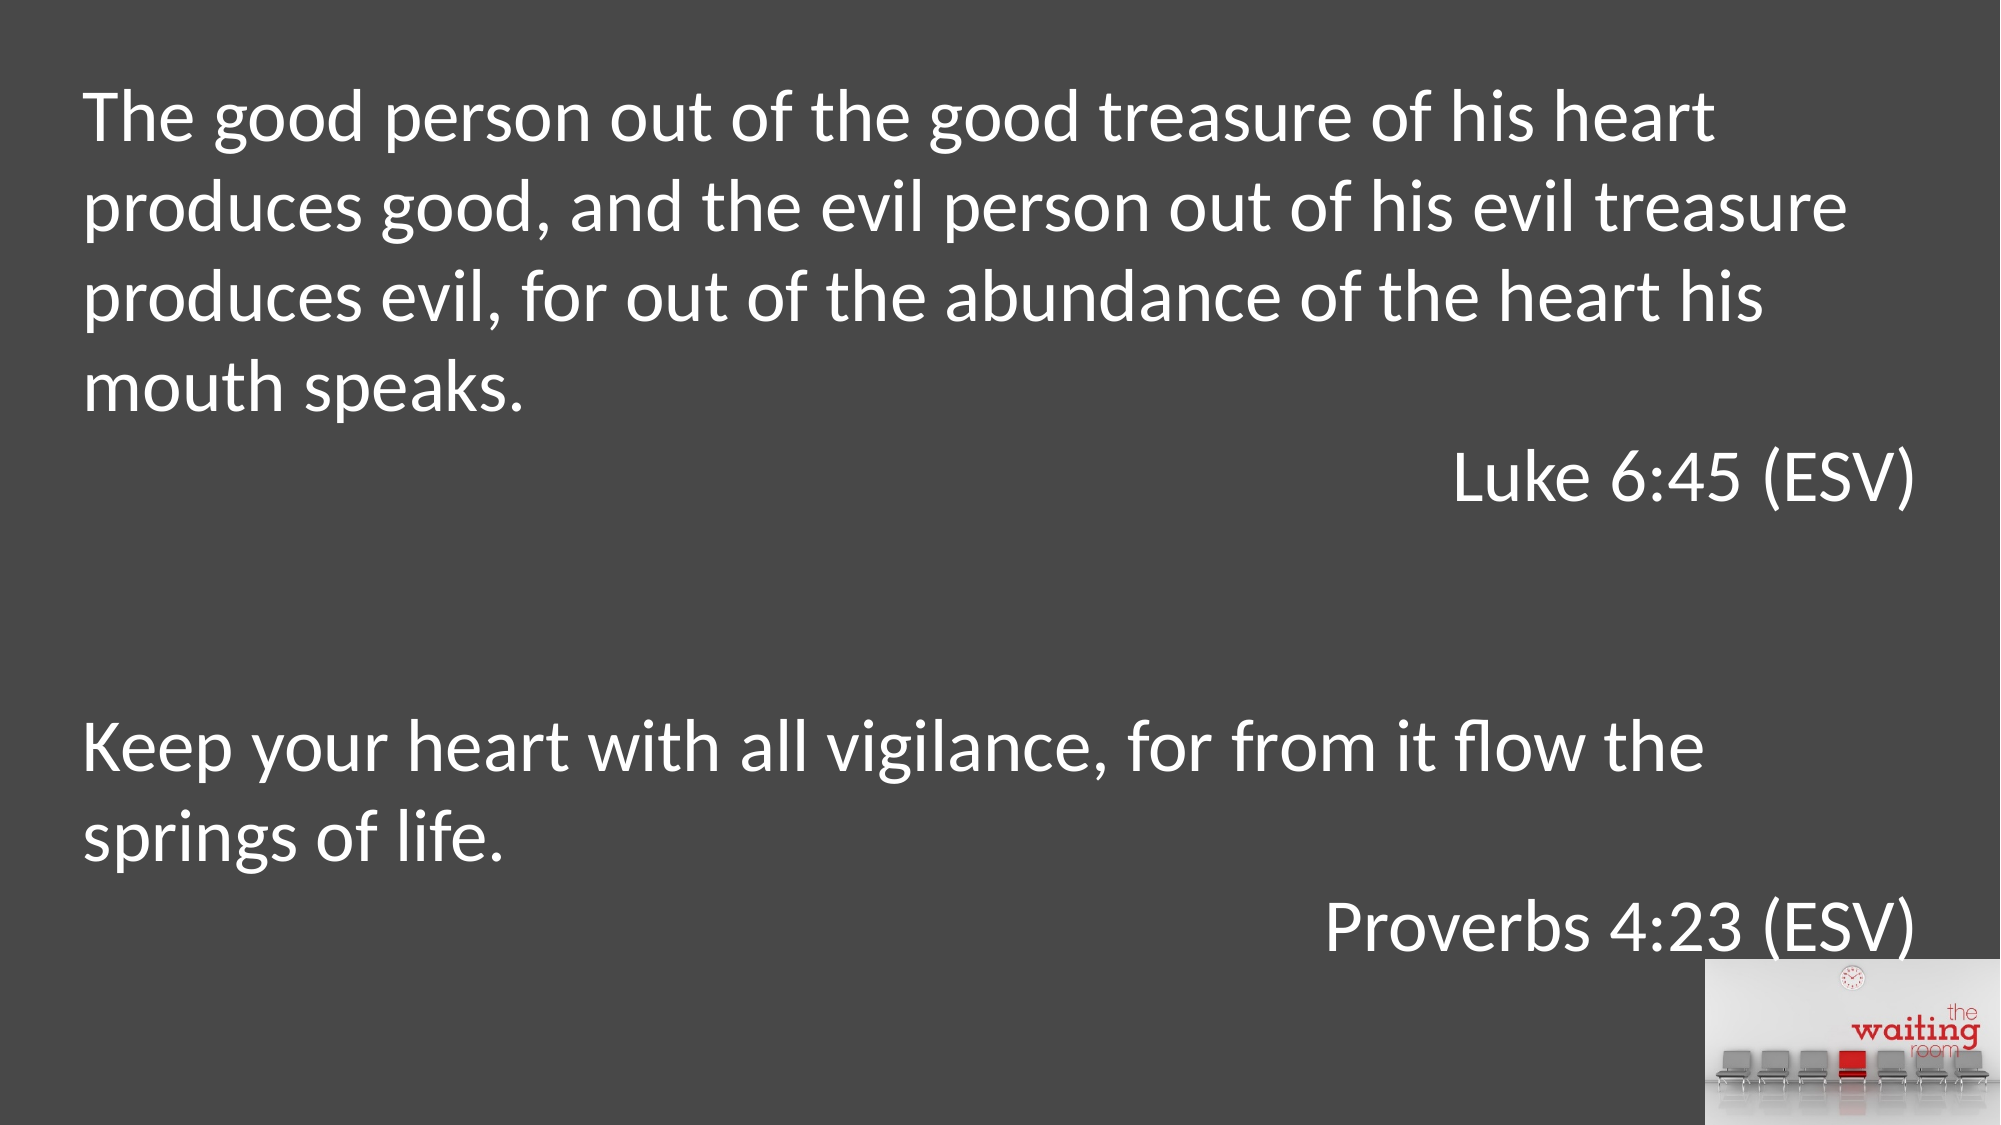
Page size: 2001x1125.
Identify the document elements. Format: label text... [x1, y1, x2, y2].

picture [1705, 959, 2000, 1125]
text_box The good person out of the good treasure of his heart produces good, and the evil person out of his evil treasure produces evil, for out of the abundance of the heart his mouth speaks. Luke 6:45 (ESV) Keep your heart with all vigilance, for from it flow the springs of life. Proverbs 4:23 (ESV) [68, 59, 1950, 974]
